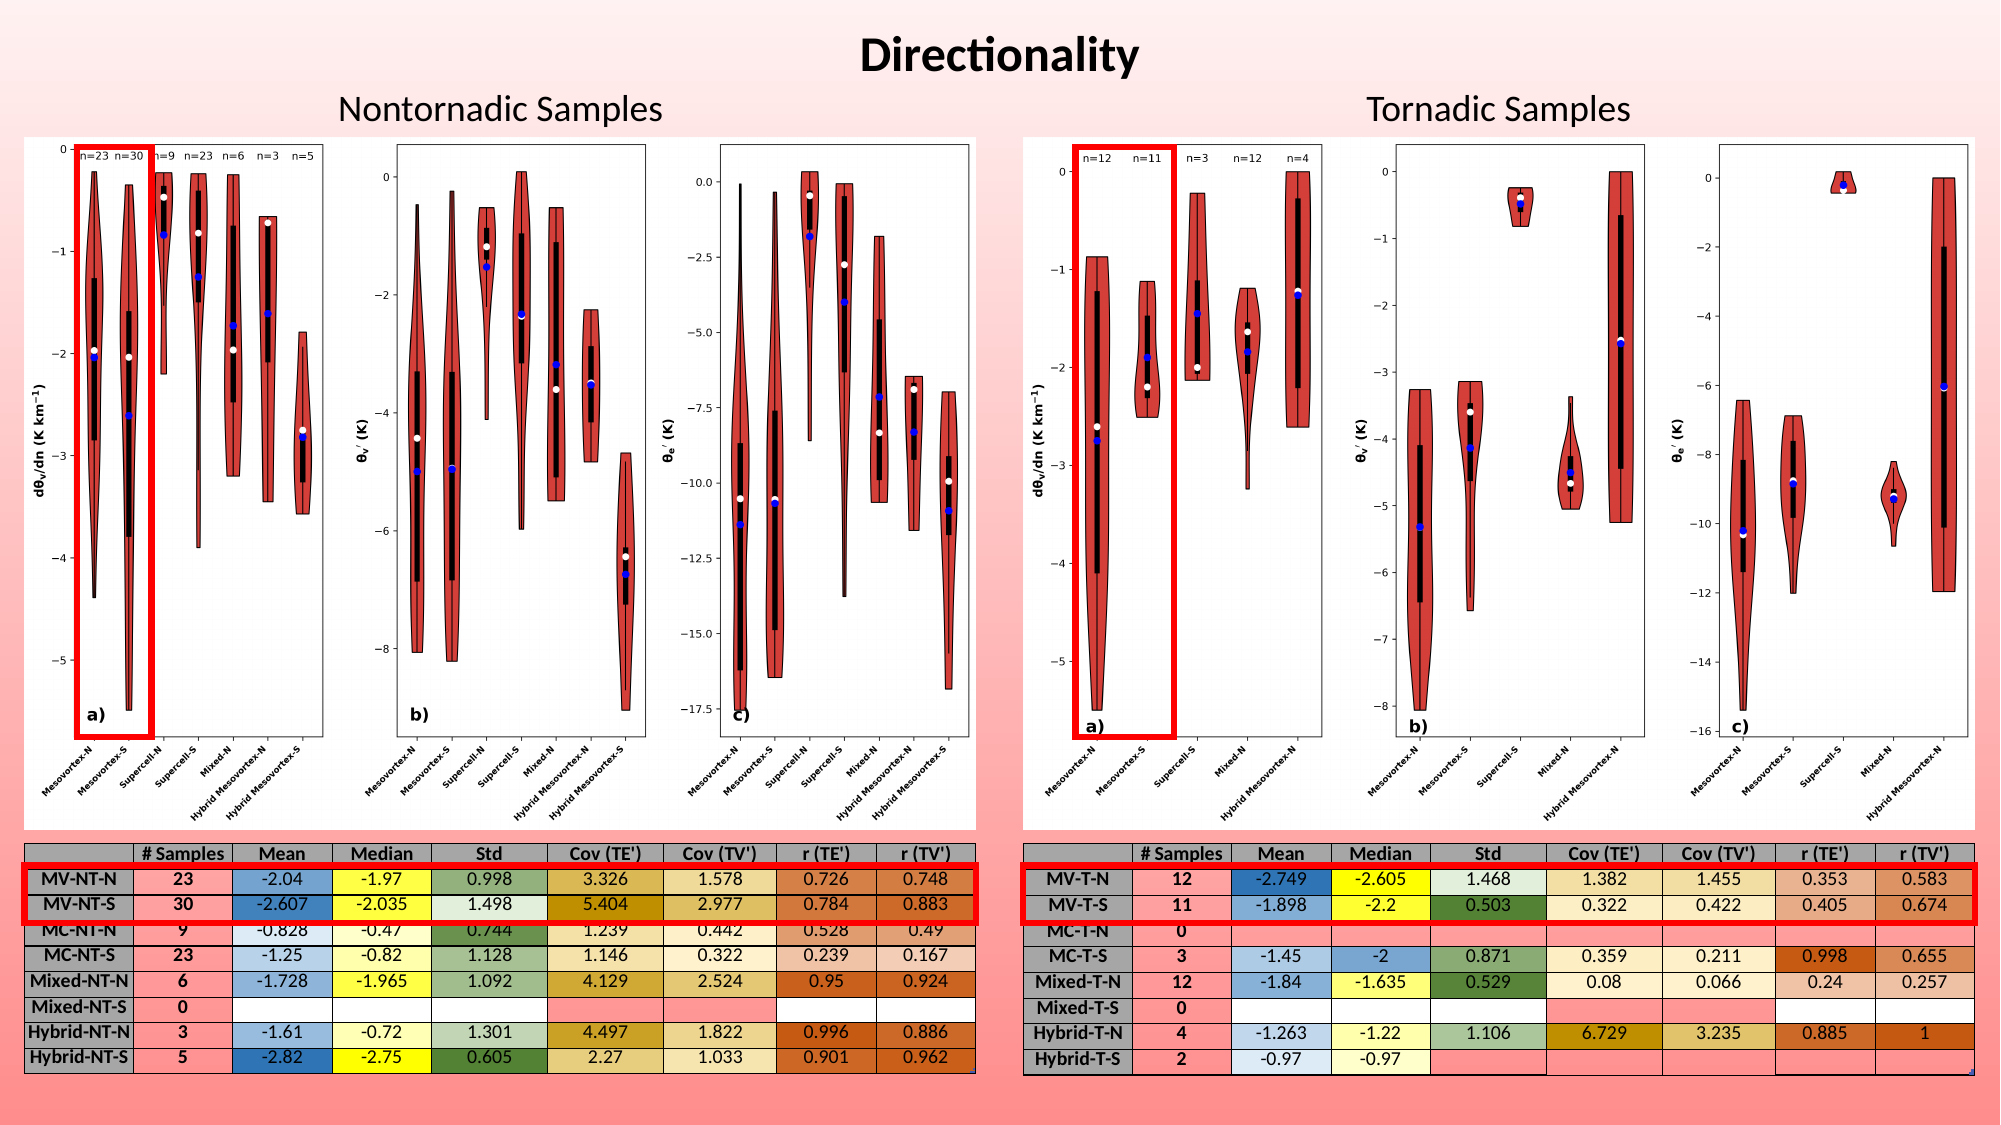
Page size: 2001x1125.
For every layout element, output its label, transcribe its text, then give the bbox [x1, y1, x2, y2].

picture [1023, 137, 1975, 830]
picture [24, 137, 976, 830]
text_box Nontornadic Samples [311, 76, 691, 137]
picture [24, 843, 976, 1074]
picture [1023, 843, 1975, 1076]
text_box Tornadic Samples [1309, 76, 1689, 137]
text_box Directionality [754, 14, 1246, 89]
